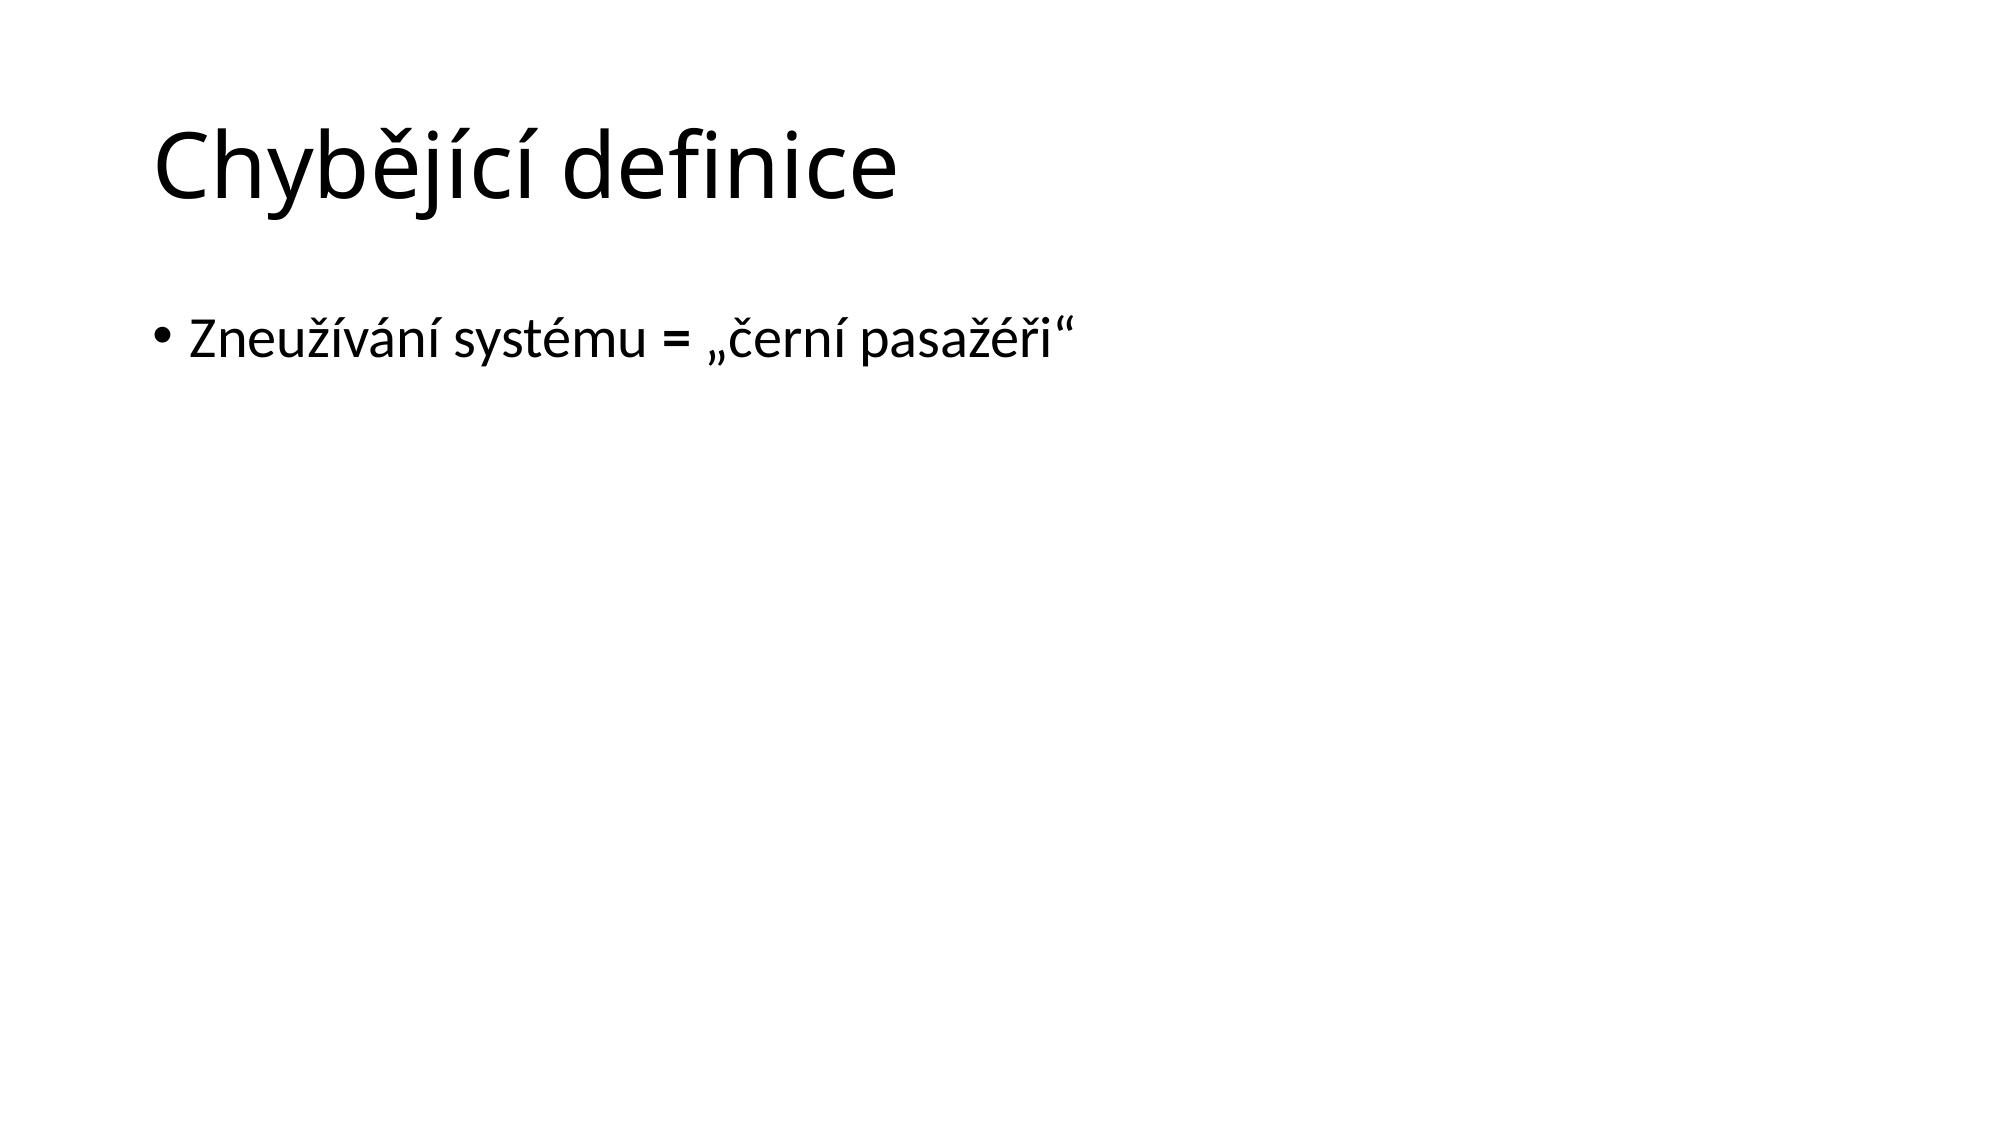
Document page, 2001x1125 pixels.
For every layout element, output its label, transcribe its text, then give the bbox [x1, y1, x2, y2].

list Zneužívání systému = „černí pasažéři“ [137, 299, 1863, 1014]
title Chybějící definice [137, 59, 1863, 278]
